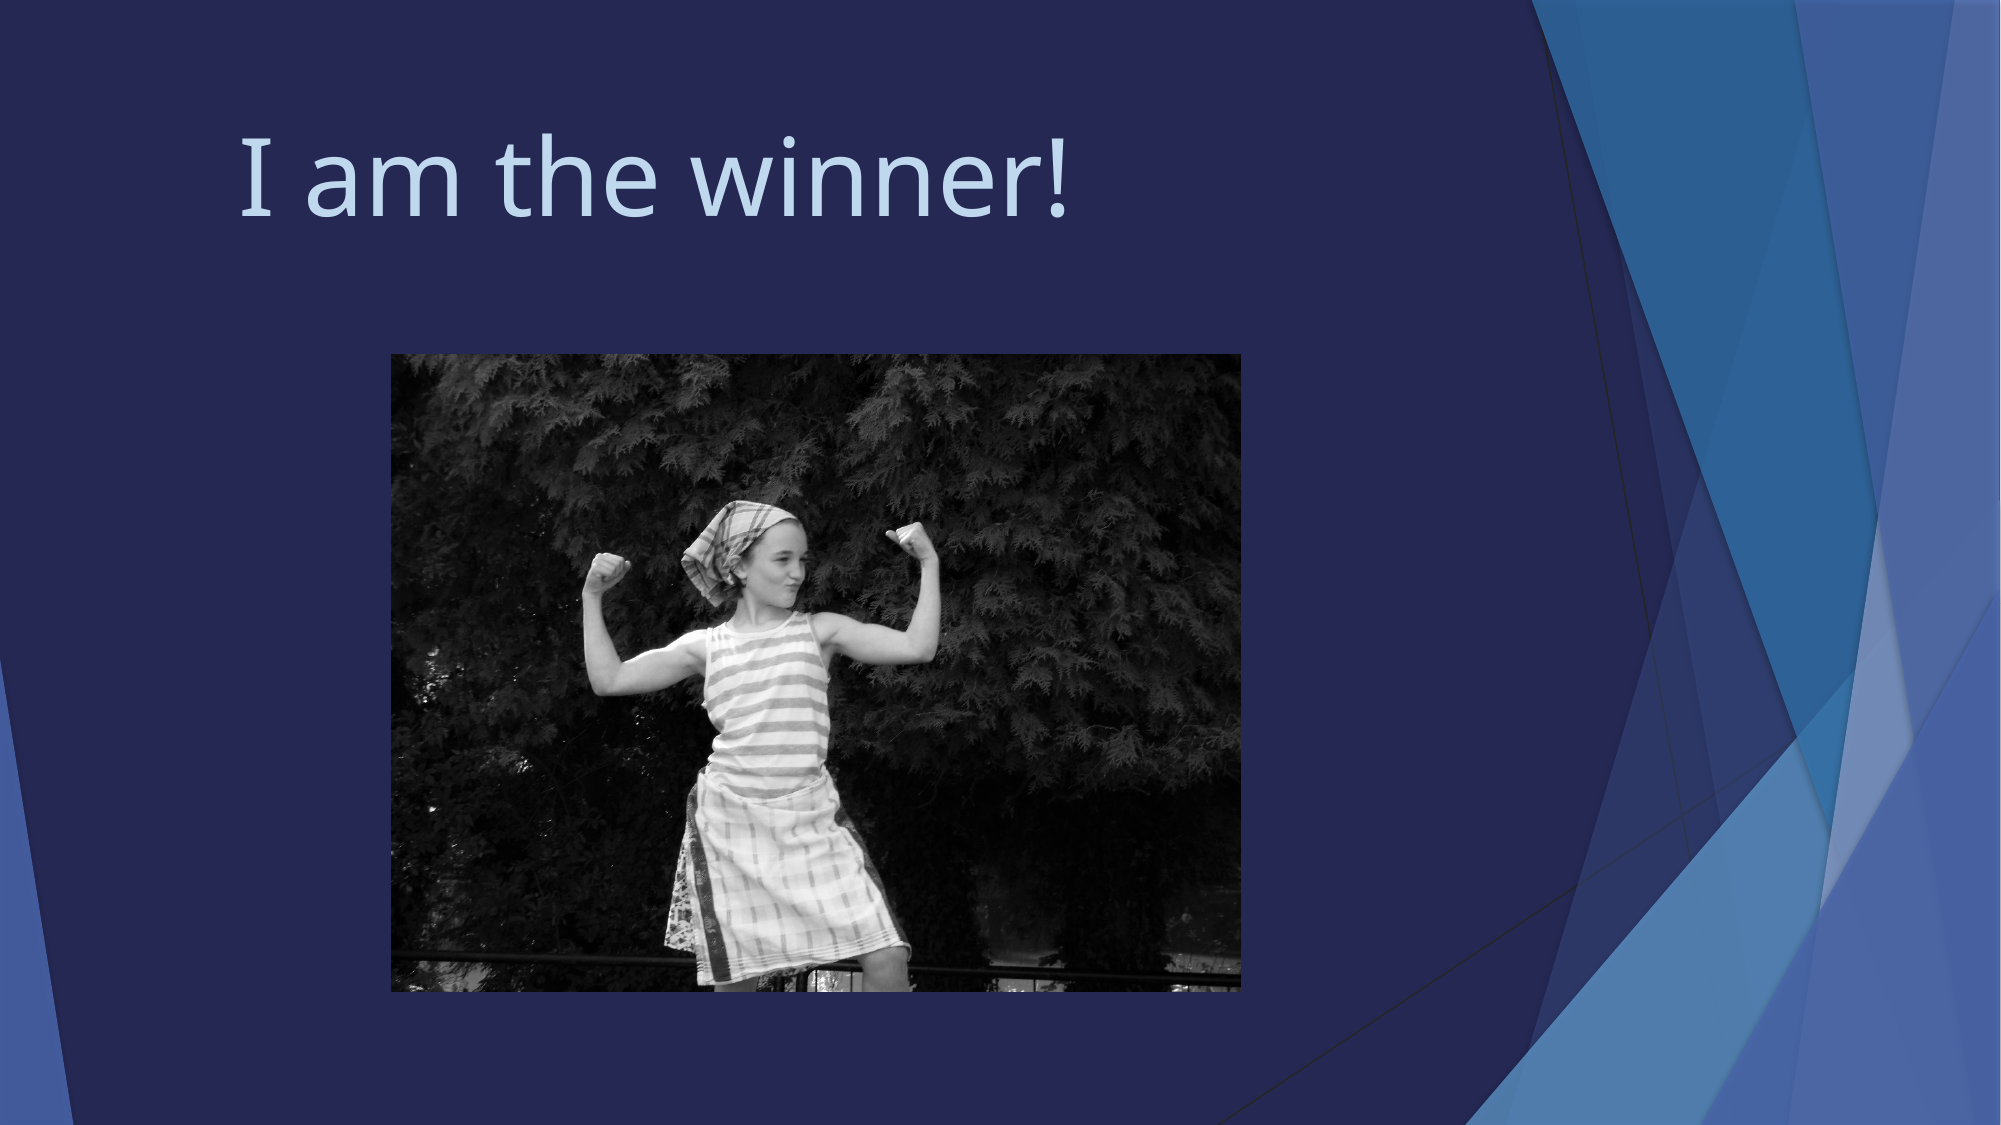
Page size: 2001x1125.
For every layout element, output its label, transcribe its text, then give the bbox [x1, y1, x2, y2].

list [391, 353, 1242, 992]
title I am the winner! [111, 99, 1522, 317]
